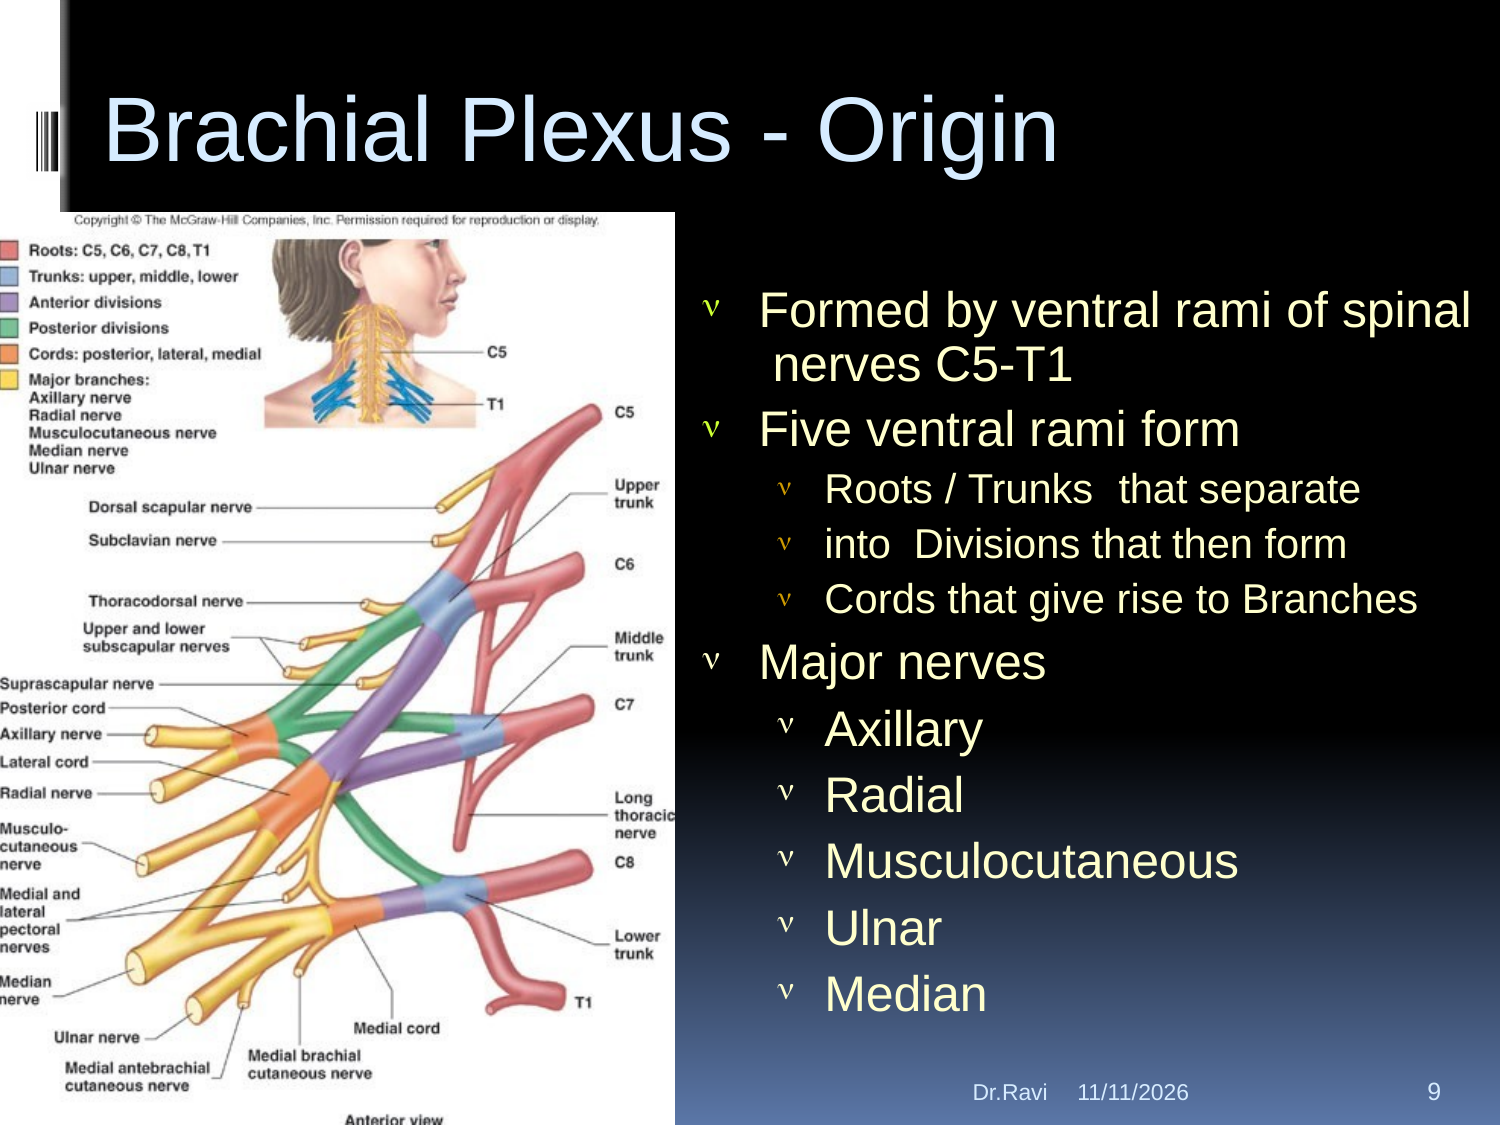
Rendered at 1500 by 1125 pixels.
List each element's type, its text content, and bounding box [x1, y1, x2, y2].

title Brachial Plexus - Origin [100, 67, 1062, 258]
footer Dr.Ravi [150, 1052, 1063, 1113]
slide_number 9 [1412, 1052, 1488, 1113]
text_box  [700, 400, 732, 445]
text_box [0, 212, 675, 1125]
slide_number 11-Sep-18 [1063, 1052, 1412, 1113]
text_box  [700, 279, 732, 324]
text_box Major nerves Axillary Radial Musculocutaneous Ulnar Median [756, 621, 1243, 1022]
text_box    [775, 466, 801, 612]
text_box Roots / Trunks that separate into Divisions that then form Cords that give rise to Branches [822, 454, 1441, 623]
text_box  [700, 632, 732, 677]
text_box Formed by ventral rami of spinal nerves C5-T1 Five ventral rami form [756, 274, 1476, 457]
